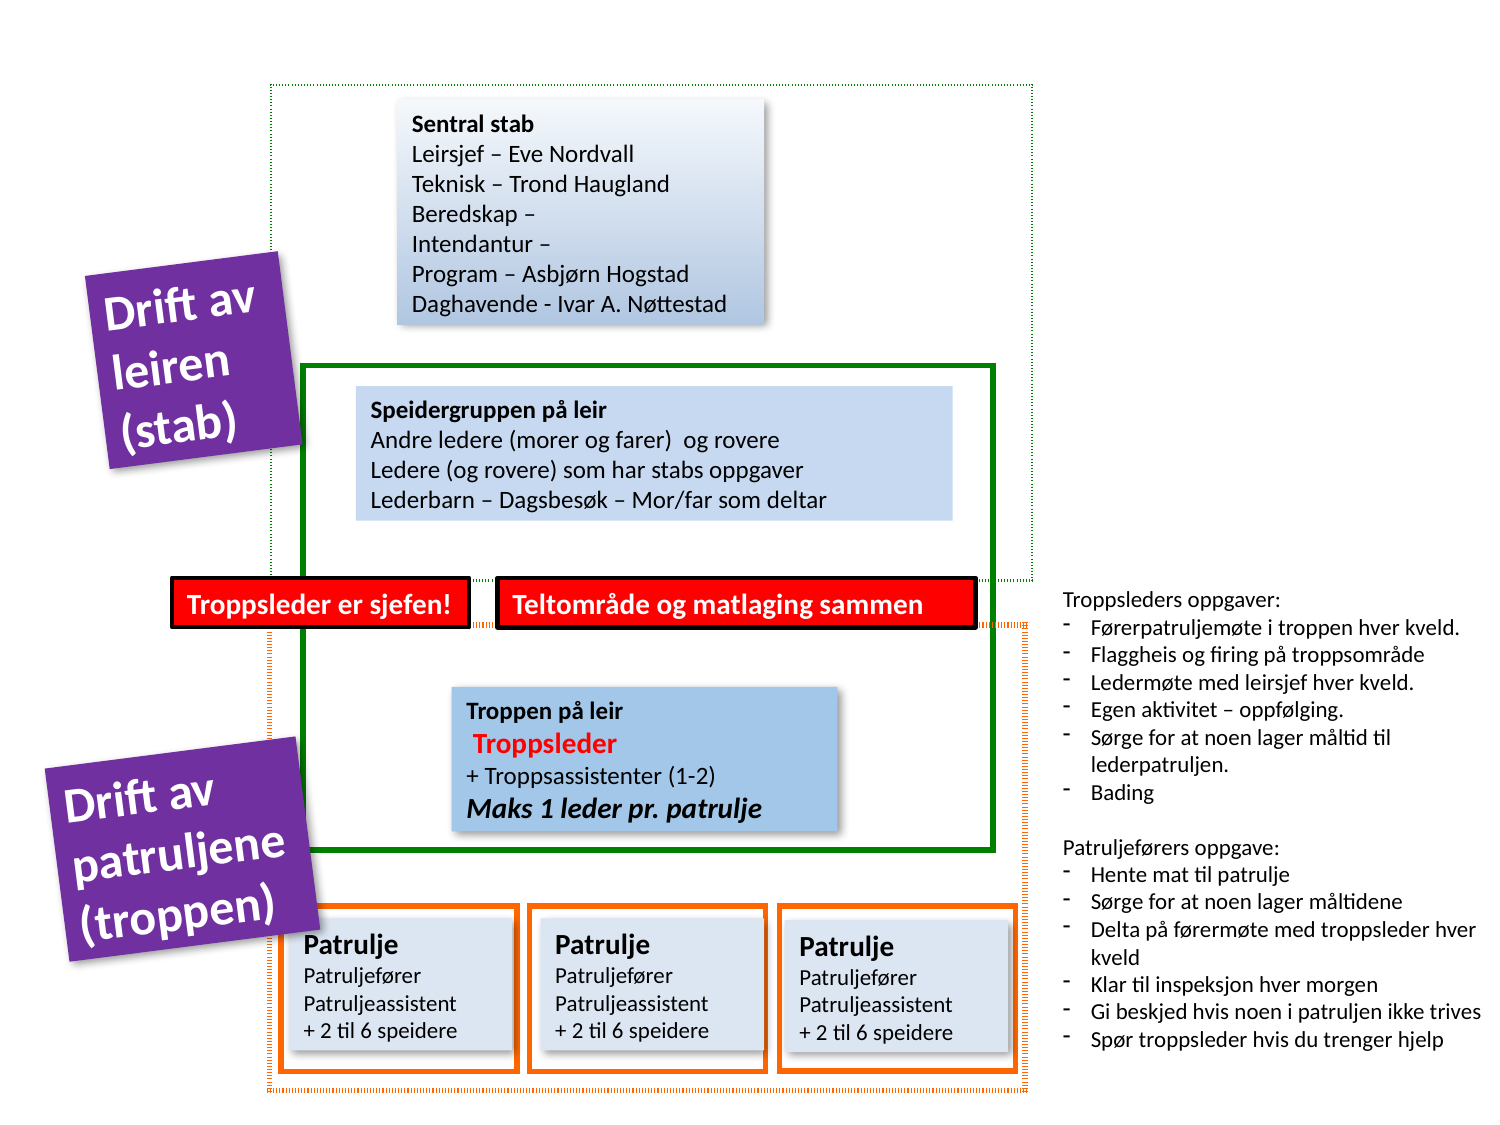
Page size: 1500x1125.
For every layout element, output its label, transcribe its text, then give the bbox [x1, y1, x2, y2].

text_box Patrulje Patruljefører Patruljeassistent + 2 til 6 speidere [540, 918, 765, 1051]
text_box Troppen på leir Troppsleder + Troppsassistenter (1-2) Maks 1 leder pr. patrulje [451, 686, 838, 832]
text_box Teltområde og matlaging sammen [495, 576, 978, 630]
text_box Patrulje Patruljefører Patruljeassistent + 2 til 6 speidere [784, 920, 1009, 1053]
text_box Troppsleder er sjefen! [170, 576, 471, 629]
table_header [271, 85, 1032, 581]
text_box Troppsleders oppgaver: Førerpatruljemøte i troppen hver kveld. Flaggheis og firing på troppsområde Ledermøte med leirsjef hver kveld. Egen aktivitet – oppfølging. Sørge for at noen lager måltid til lederpatruljen. Bading Patruljeførers oppgave: Hente mat til patrulje Sørge for at noen lager måltidene Delta på førermøte med troppsleder hver kveld Klar til inspeksjon hver morgen Gi beskjed hvis noen i patruljen ikke trives Spør troppsleder hvis du trenger hjelp [1048, 577, 1500, 1087]
text_box Drift av leiren (stab) [84, 251, 303, 470]
text_box Patrulje Patruljefører Patruljeassistent + 2 til 6 speidere [288, 918, 513, 1051]
table_header [270, 625, 1025, 1090]
table_header [306, 368, 990, 625]
text_box Drift av patruljene (troppen) [44, 736, 321, 962]
text_box Sentral stab Leirsjef – Eve Nordvall Teknisk – Trond Haugland Beredskap – Intendantur – Program – Asbjørn Hogstad Daghavende - Ivar A. Nøttestad [397, 99, 765, 325]
text_box Speidergruppen på leir Andre ledere (morer og farer) og rovere Ledere (og rovere) som har stabs oppgaver Lederbarn – Dagsbesøk – Mor/far som deltar [354, 384, 955, 523]
